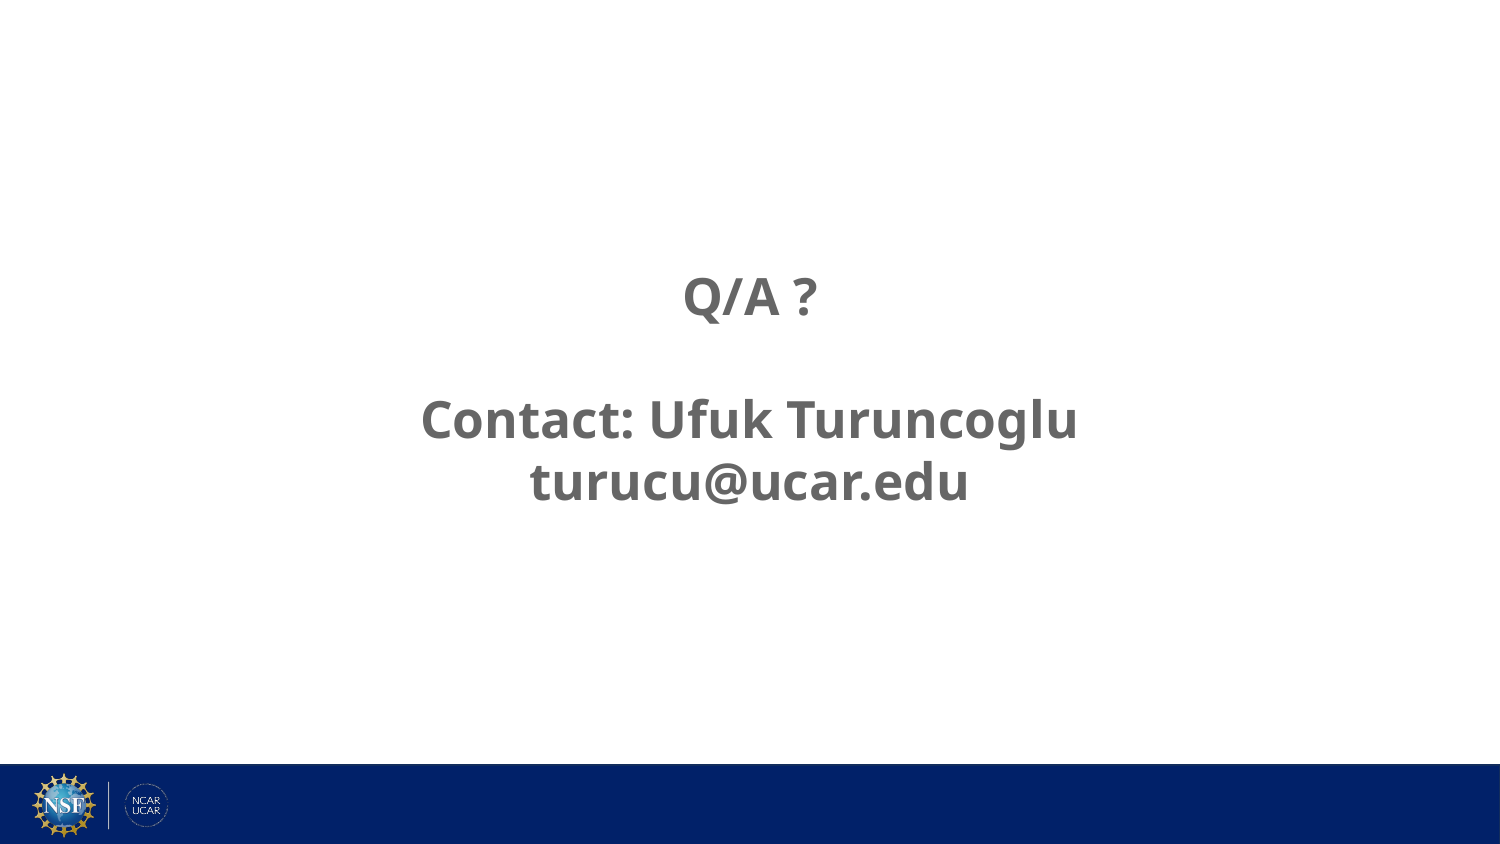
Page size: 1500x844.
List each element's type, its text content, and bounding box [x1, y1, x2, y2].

title Q/A ? Contact: Ufuk Turuncoglu turucu@ucar.edu [75, 33, 1425, 741]
picture [25, 769, 180, 841]
